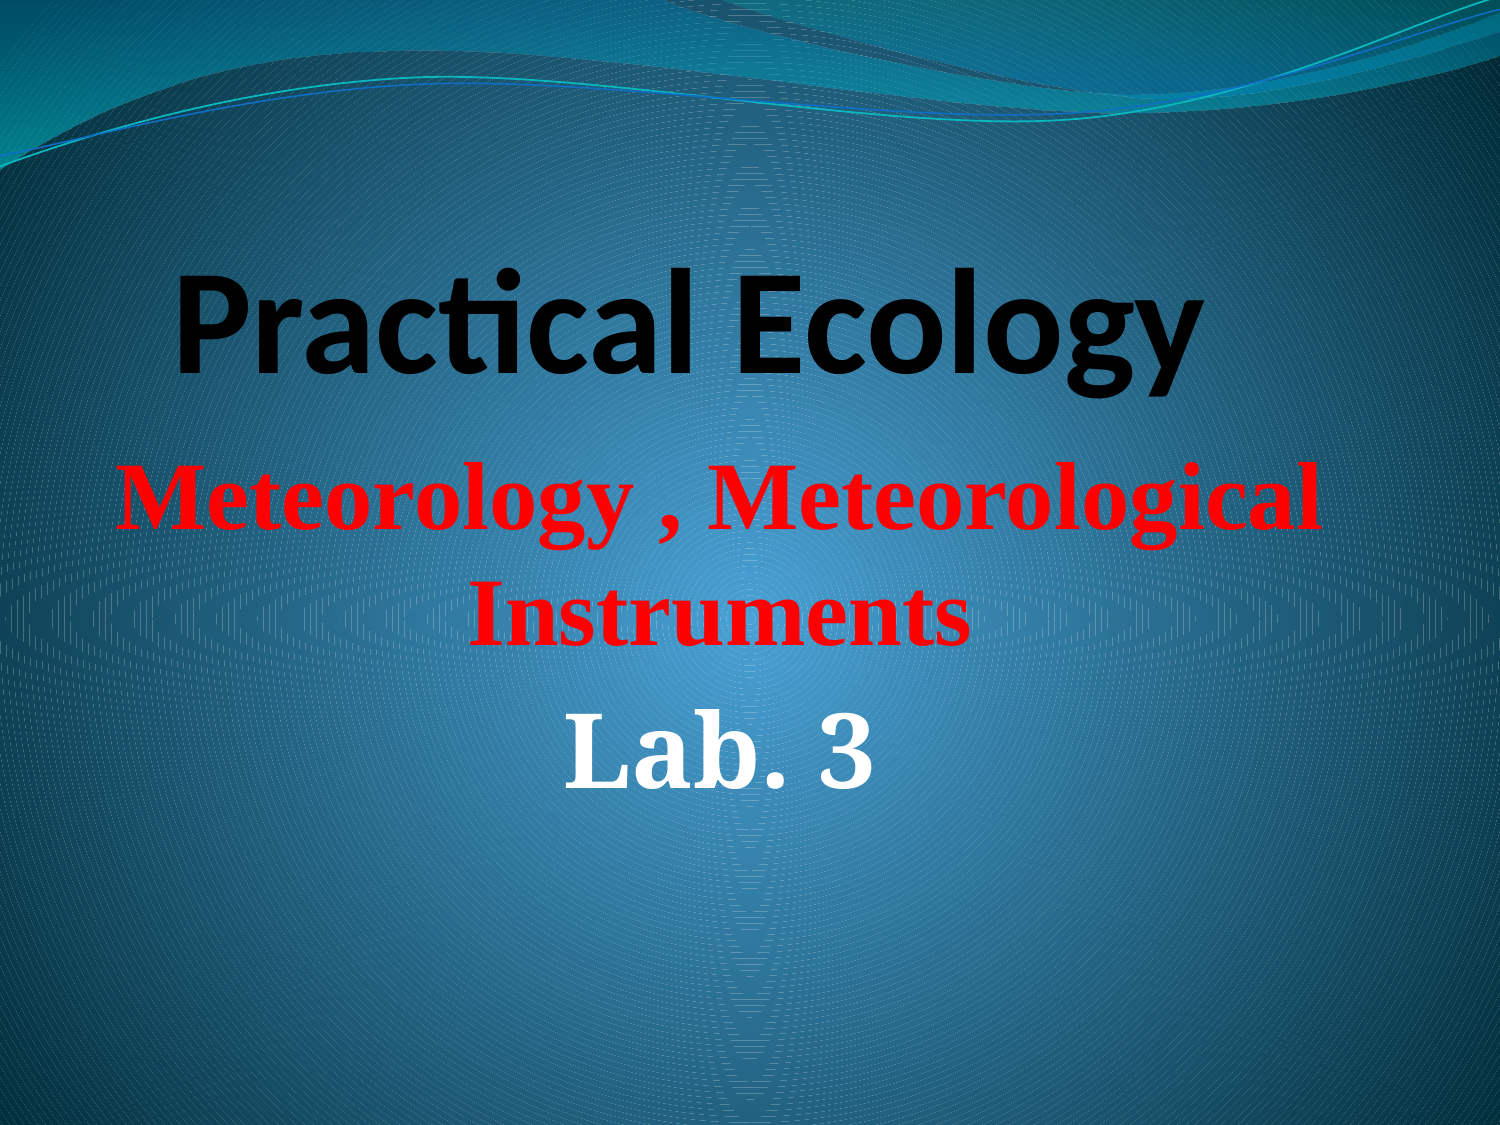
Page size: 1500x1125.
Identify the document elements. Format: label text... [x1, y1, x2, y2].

subtitle Meteorology , Meteorological Instruments Lab. 3 [87, 425, 1363, 825]
title Practical Ecology [87, 162, 1363, 404]
